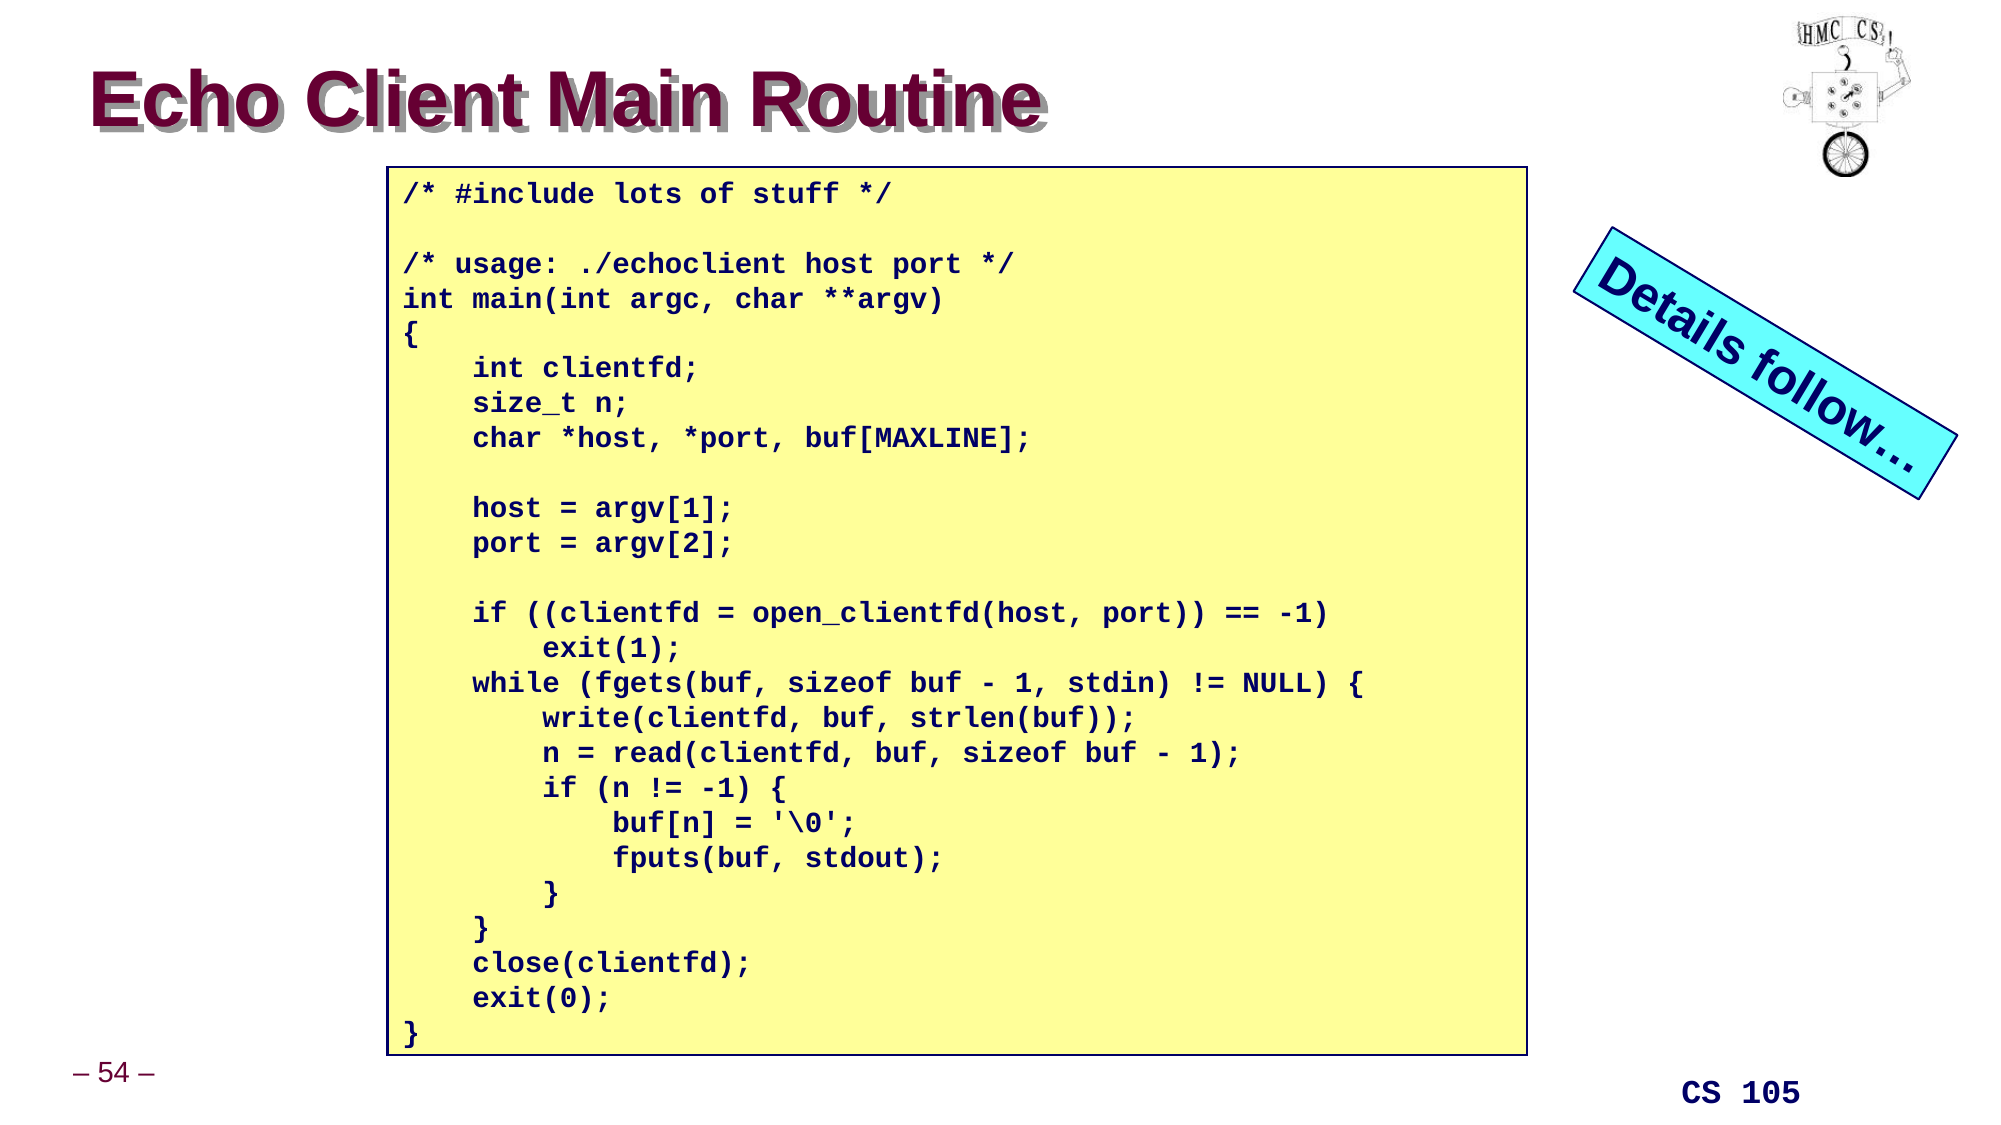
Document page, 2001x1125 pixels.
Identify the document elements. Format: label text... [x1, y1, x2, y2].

picture [1783, 12, 1911, 177]
text_box Details follow… [1573, 227, 1958, 500]
text_box /* #include lots of stuff */ /* usage: ./echoclient host port */ int main(int argc, char **argv) { int clientfd; size_t n; char *host, *port, buf[MAXLINE]; host = argv[1]; port = argv[2]; if ((clientfd = open_clientfd(host, port)) == -1) exit(1); while (fgets(buf, sizeof buf - 1, stdin) != NULL) { write(clientfd, buf, strlen(buf)); n = read(clientfd, buf, sizeof buf - 1); if (n != -1) { buf[n] = '\0'; fputs(buf, stdout); } } close(clientfd); exit(0); } [387, 166, 1528, 1056]
title Echo Client Main Routine [88, 40, 1650, 163]
